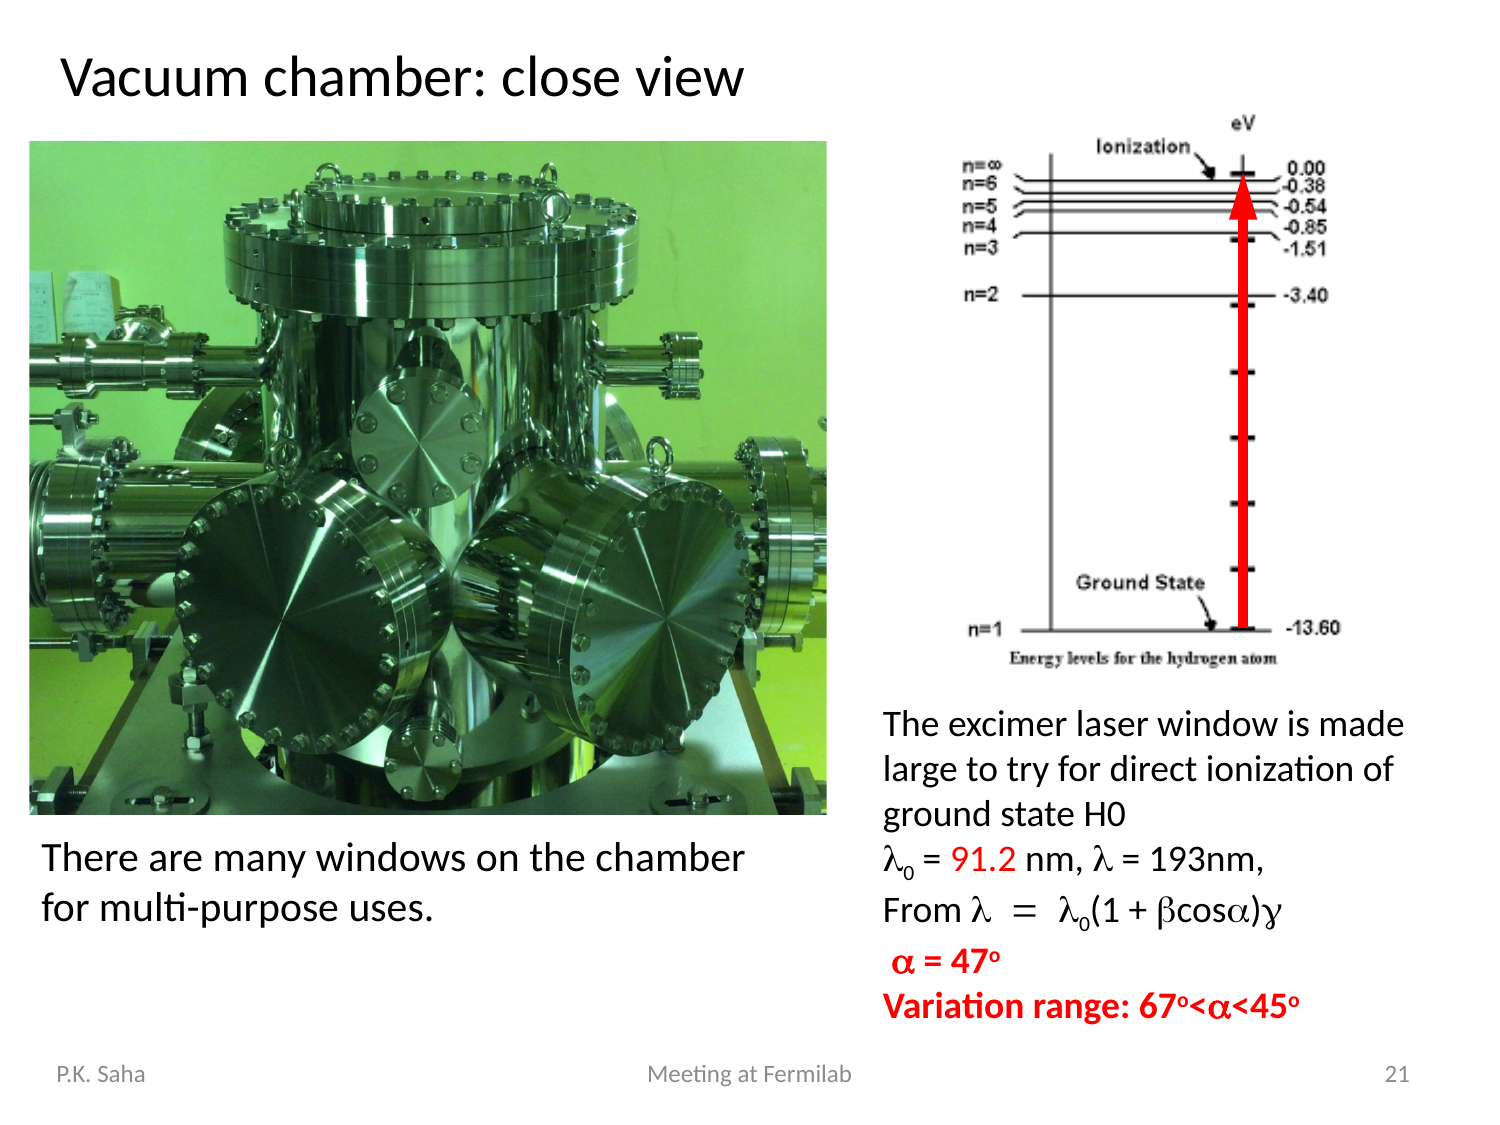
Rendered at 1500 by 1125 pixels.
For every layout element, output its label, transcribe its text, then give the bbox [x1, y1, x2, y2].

footer Meeting at Fermilab [512, 1042, 988, 1103]
slide_number P.K. Saha [41, 1042, 392, 1103]
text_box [953, 113, 1350, 671]
slide_number 21 [1074, 1042, 1425, 1103]
text_box There are many windows on the chamber for multi-purpose uses. [26, 822, 771, 938]
text_box Vacuum chamber: close view [45, 30, 761, 116]
text_box The excimer laser window is made large to try for direct ionization of ground state H0 l0 = 91.2 nm, l = 193nm, From l = l0(1 + bcosa)g a = 47o Variation range: 67o<a<45o [868, 691, 1471, 1034]
picture [29, 141, 827, 815]
